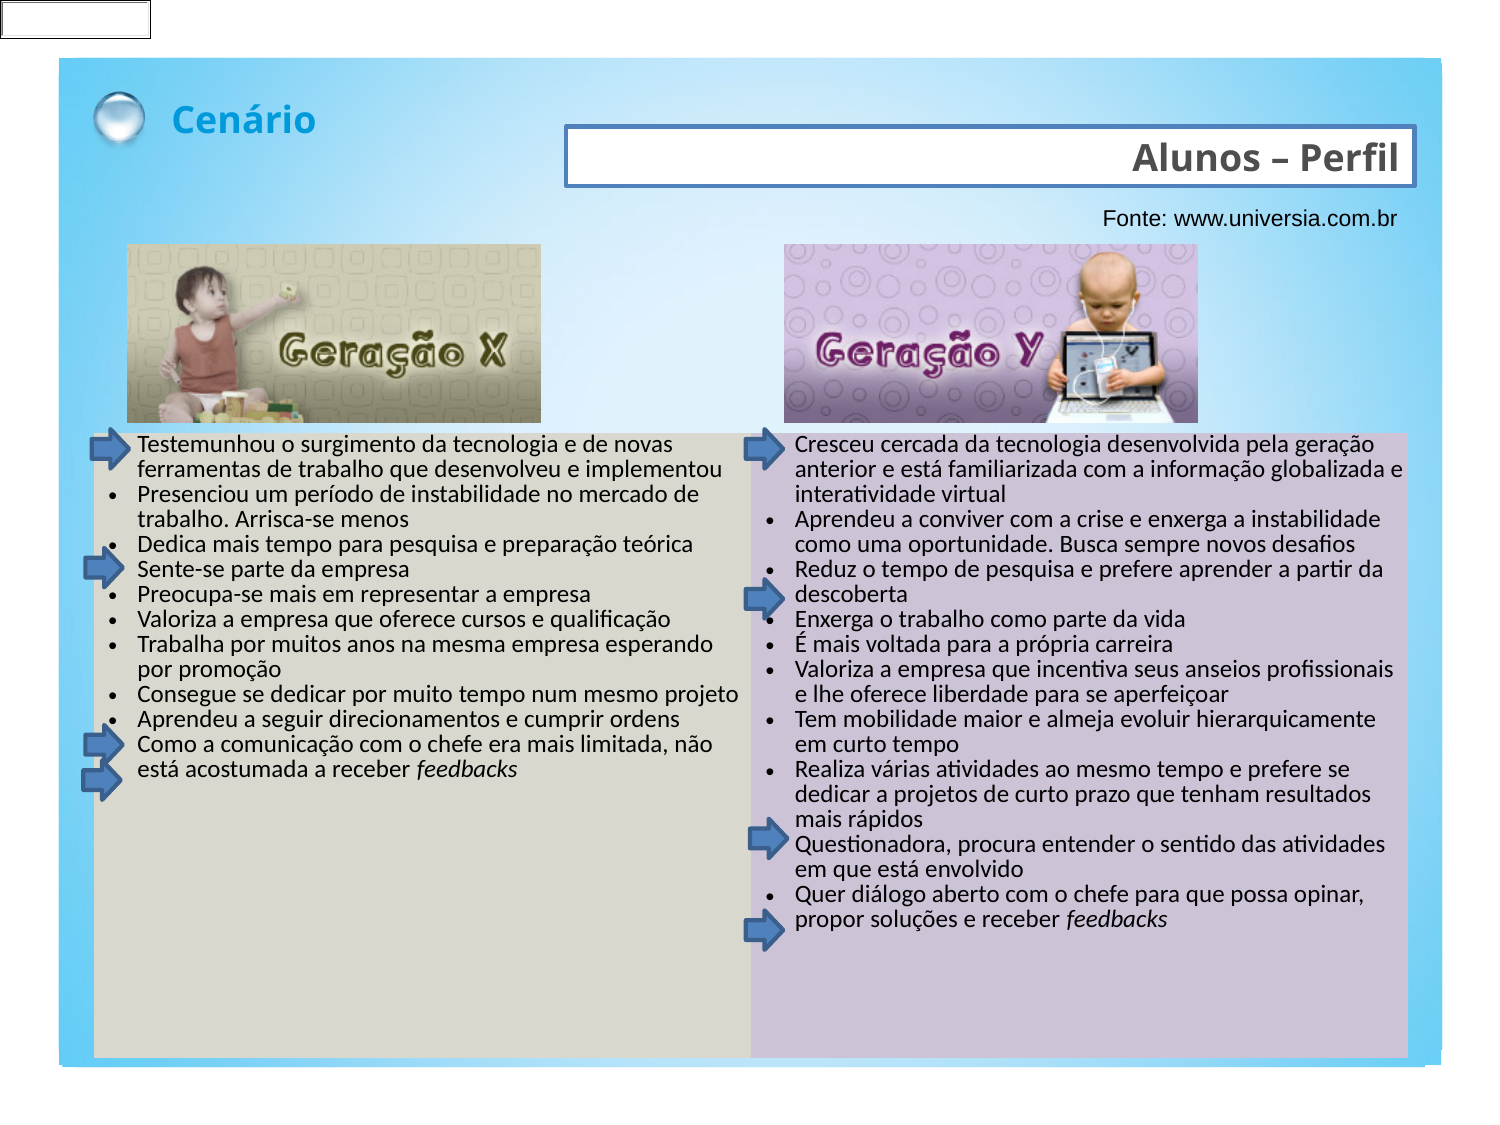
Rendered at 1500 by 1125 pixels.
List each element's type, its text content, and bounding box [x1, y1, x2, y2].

text_box [83, 545, 125, 590]
table_header [94, 402, 751, 433]
text_box [81, 758, 123, 802]
table_cell Testemunhou o surgimento da tecnologia e de novas ferramentas de trabalho que desenvolveu e implementou Presenciou um período de instabilidade no mercado de trabalho. Arrisca-se menos Dedica mais tempo para pesquisa e preparação teórica Sente-se parte da empresa Preocupa-se mais em representar a empresa Valoriza a empresa que oferece cursos e qualificação Trabalha por muitos anos na mesma empresa esperando por promoção Consegue se dedicar por muito tempo num mesmo projeto Aprendeu a seguir direcionamentos e cumprir ordens Como a comunicação com o chefe era mais limitada, não está acostumada a receber feedbacks [94, 433, 751, 1058]
title Cenário [155, 88, 350, 150]
text_box [747, 816, 790, 861]
text_box [743, 908, 785, 952]
text_box [83, 723, 125, 763]
text_box Alunos – Perfil [564, 124, 1417, 188]
text_box [743, 577, 785, 621]
picture [0, 0, 1500, 1125]
text_box [743, 427, 785, 471]
text_box Fonte: www.universia.com.br [766, 195, 1413, 238]
table_header [751, 402, 1408, 433]
table_cell Cresceu cercada da tecnologia desenvolvida pela geração anterior e está familiarizada com a informação globalizada e interatividade virtual Aprendeu a conviver com a crise e enxerga a instabilidade como uma oportunidade. Busca sempre novos desafios Reduz o tempo de pesquisa e prefere aprender a partir da descoberta Enxerga o trabalho como parte da vida É mais voltada para a própria carreira Valoriza a empresa que incentiva seus anseios profissionais e lhe oferece liberdade para se aperfeiçoar Tem mobilidade maior e almeja evoluir hierarquicamente em curto tempo Realiza várias atividades ao mesmo tempo e prefere se dedicar a projetos de curto prazo que tenham resultados mais rápidos Questionadora, procura entender o sentido das atividades em que está envolvido Quer diálogo aberto com o chefe para que possa opinar, propor soluções e receber feedbacks [751, 433, 1408, 1058]
text_box [89, 427, 131, 471]
